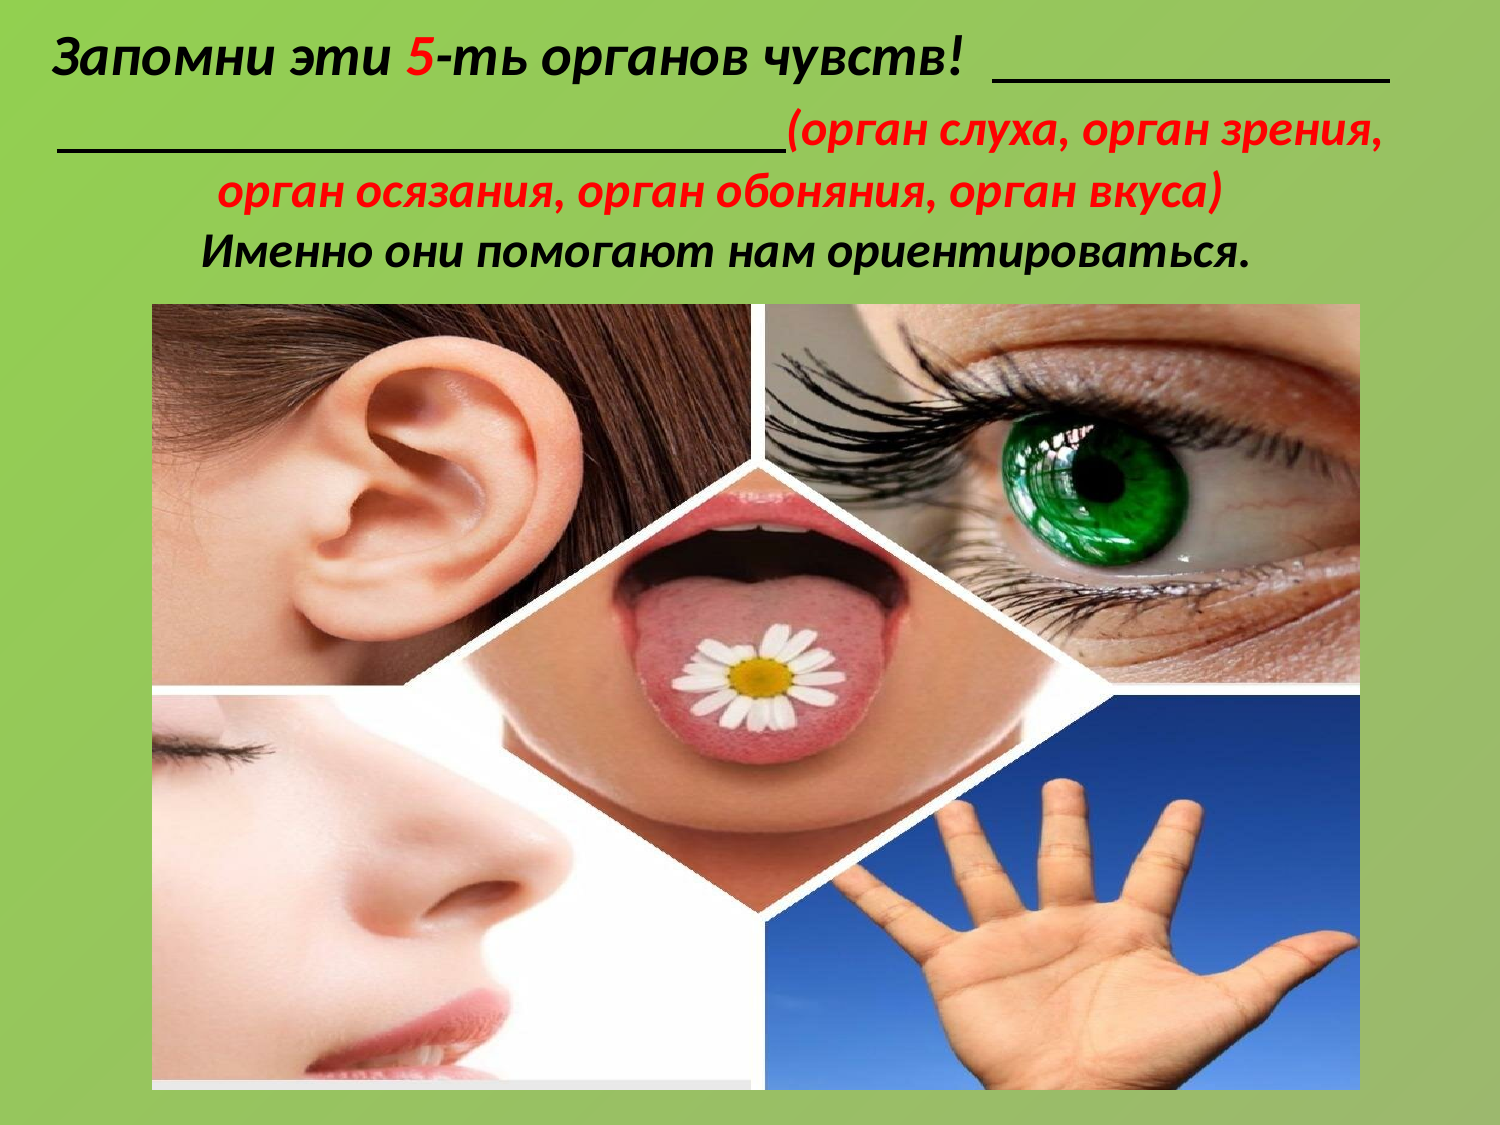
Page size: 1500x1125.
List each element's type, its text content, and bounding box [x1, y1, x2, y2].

title Запомни эти 5-ть органов чувств! (орган слуха, орган зрения, орган осязания, орган обоняния, орган вкуса) Именно они помогают нам ориентироваться. [34, 0, 1407, 235]
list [152, 304, 1360, 1091]
